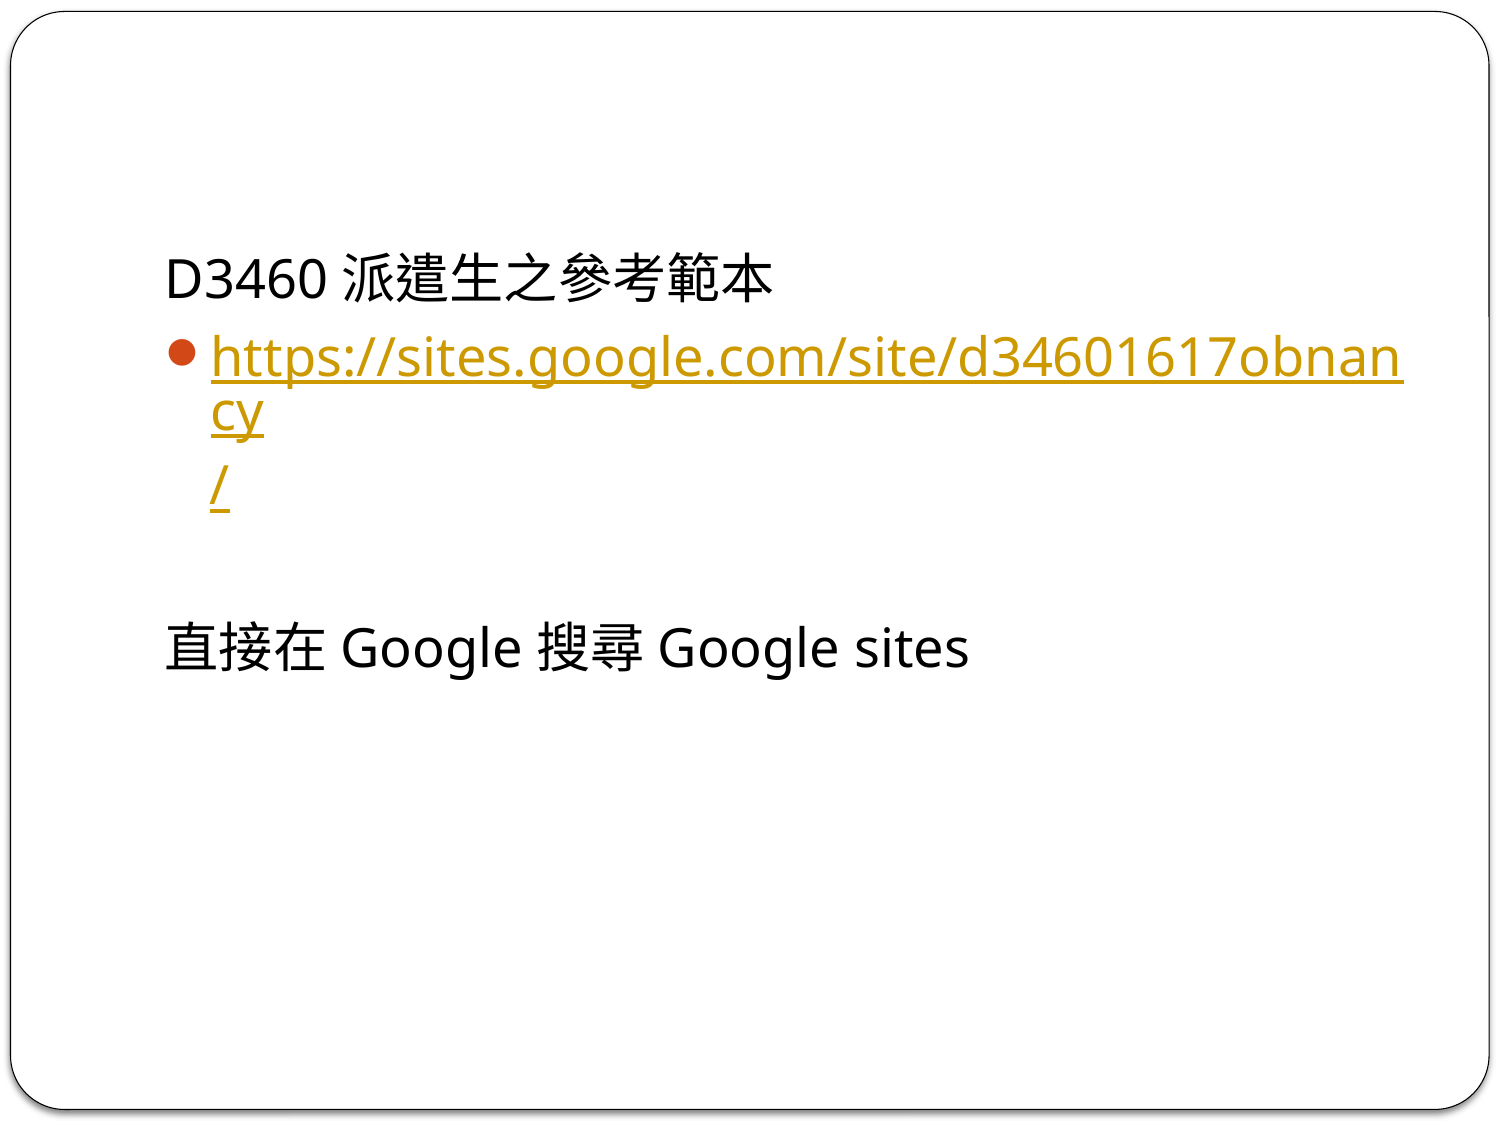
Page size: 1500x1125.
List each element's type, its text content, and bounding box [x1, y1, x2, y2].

list D3460派遣生之參考範本 https://sites.google.com/site/d34601617obnancy/ 直接在Google搜尋Google sites [150, 237, 1425, 988]
